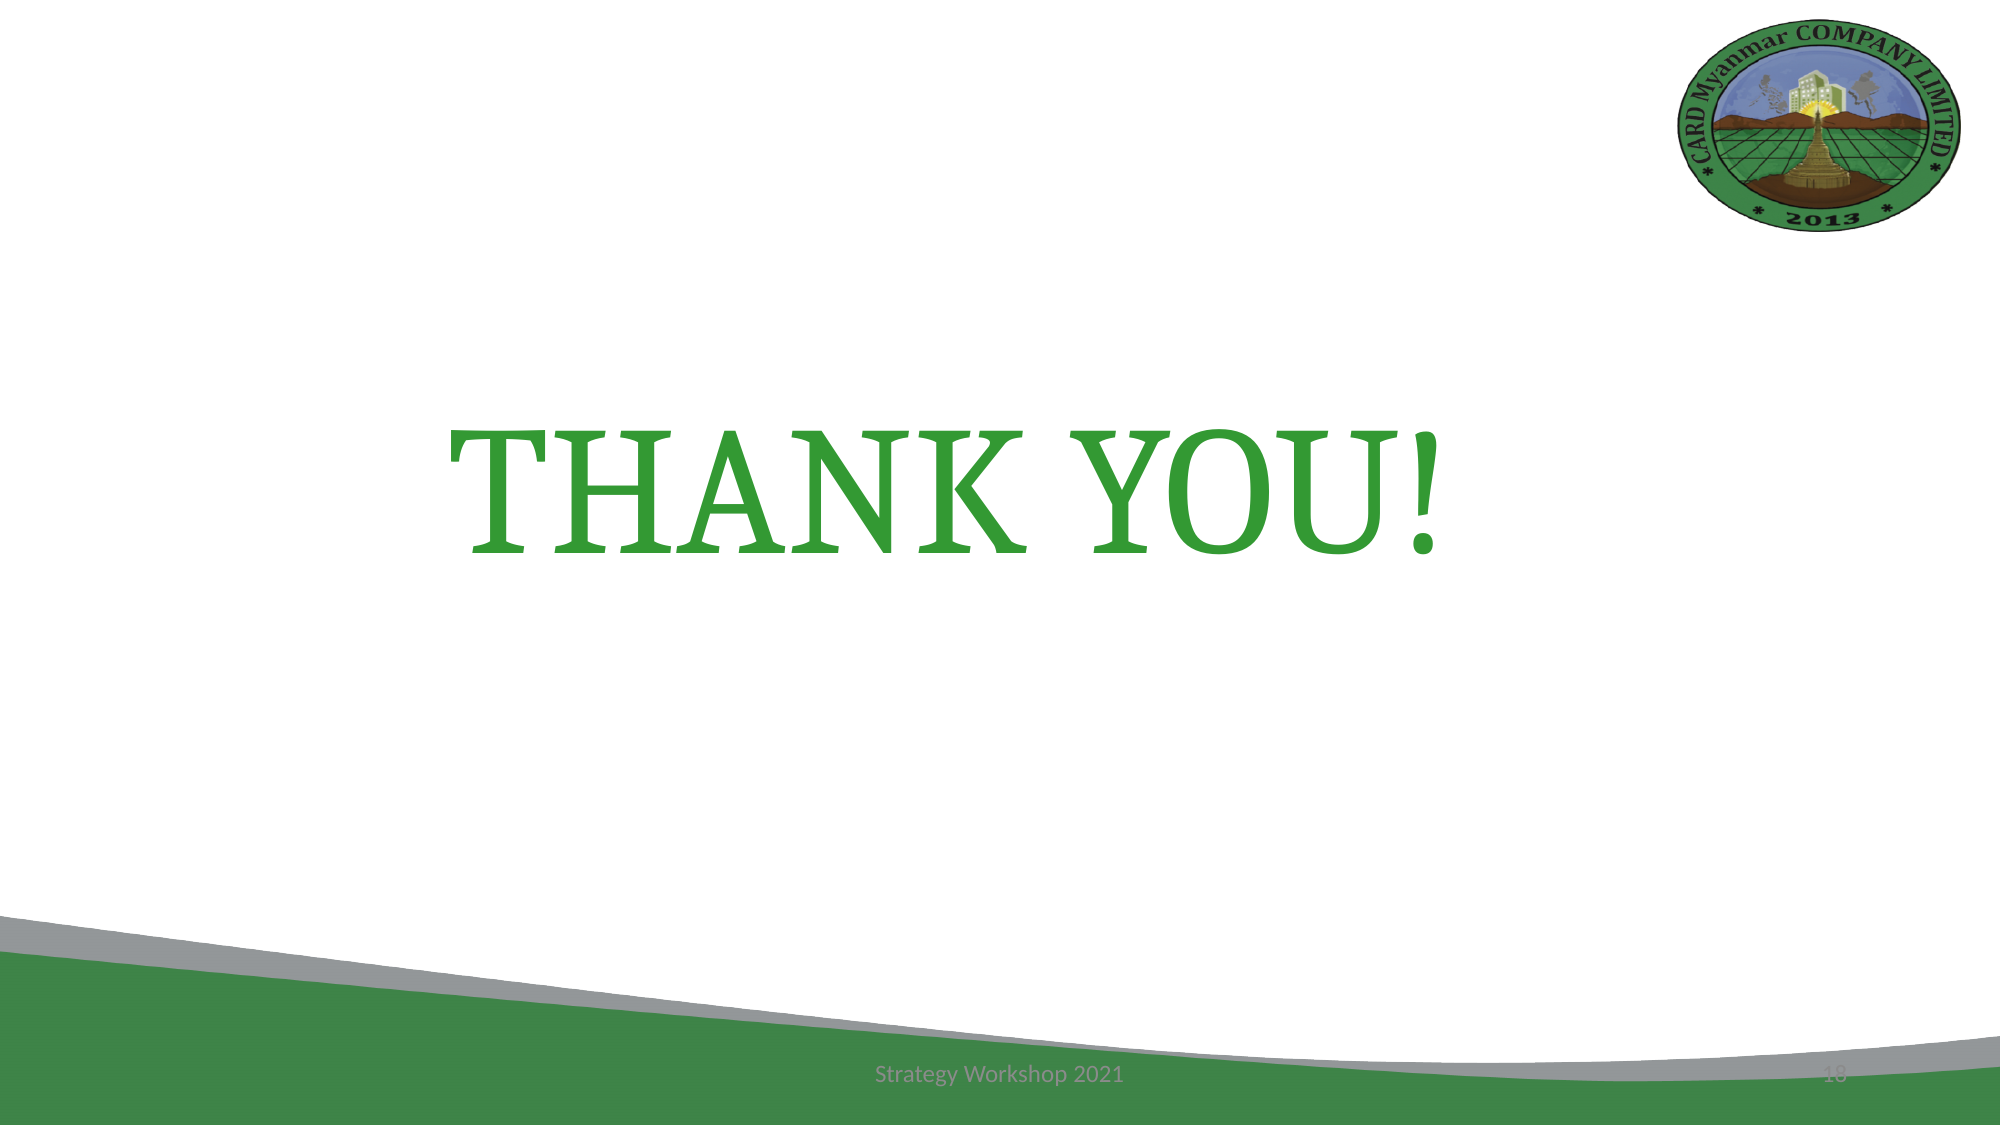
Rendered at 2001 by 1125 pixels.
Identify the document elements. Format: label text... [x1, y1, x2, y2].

picture [0, 915, 2000, 1125]
picture [1677, 19, 1961, 232]
list THANK YOU! [87, 387, 1813, 575]
slide_number 18 [1412, 1042, 1863, 1103]
footer Strategy Workshop 2021 [662, 1042, 1338, 1103]
